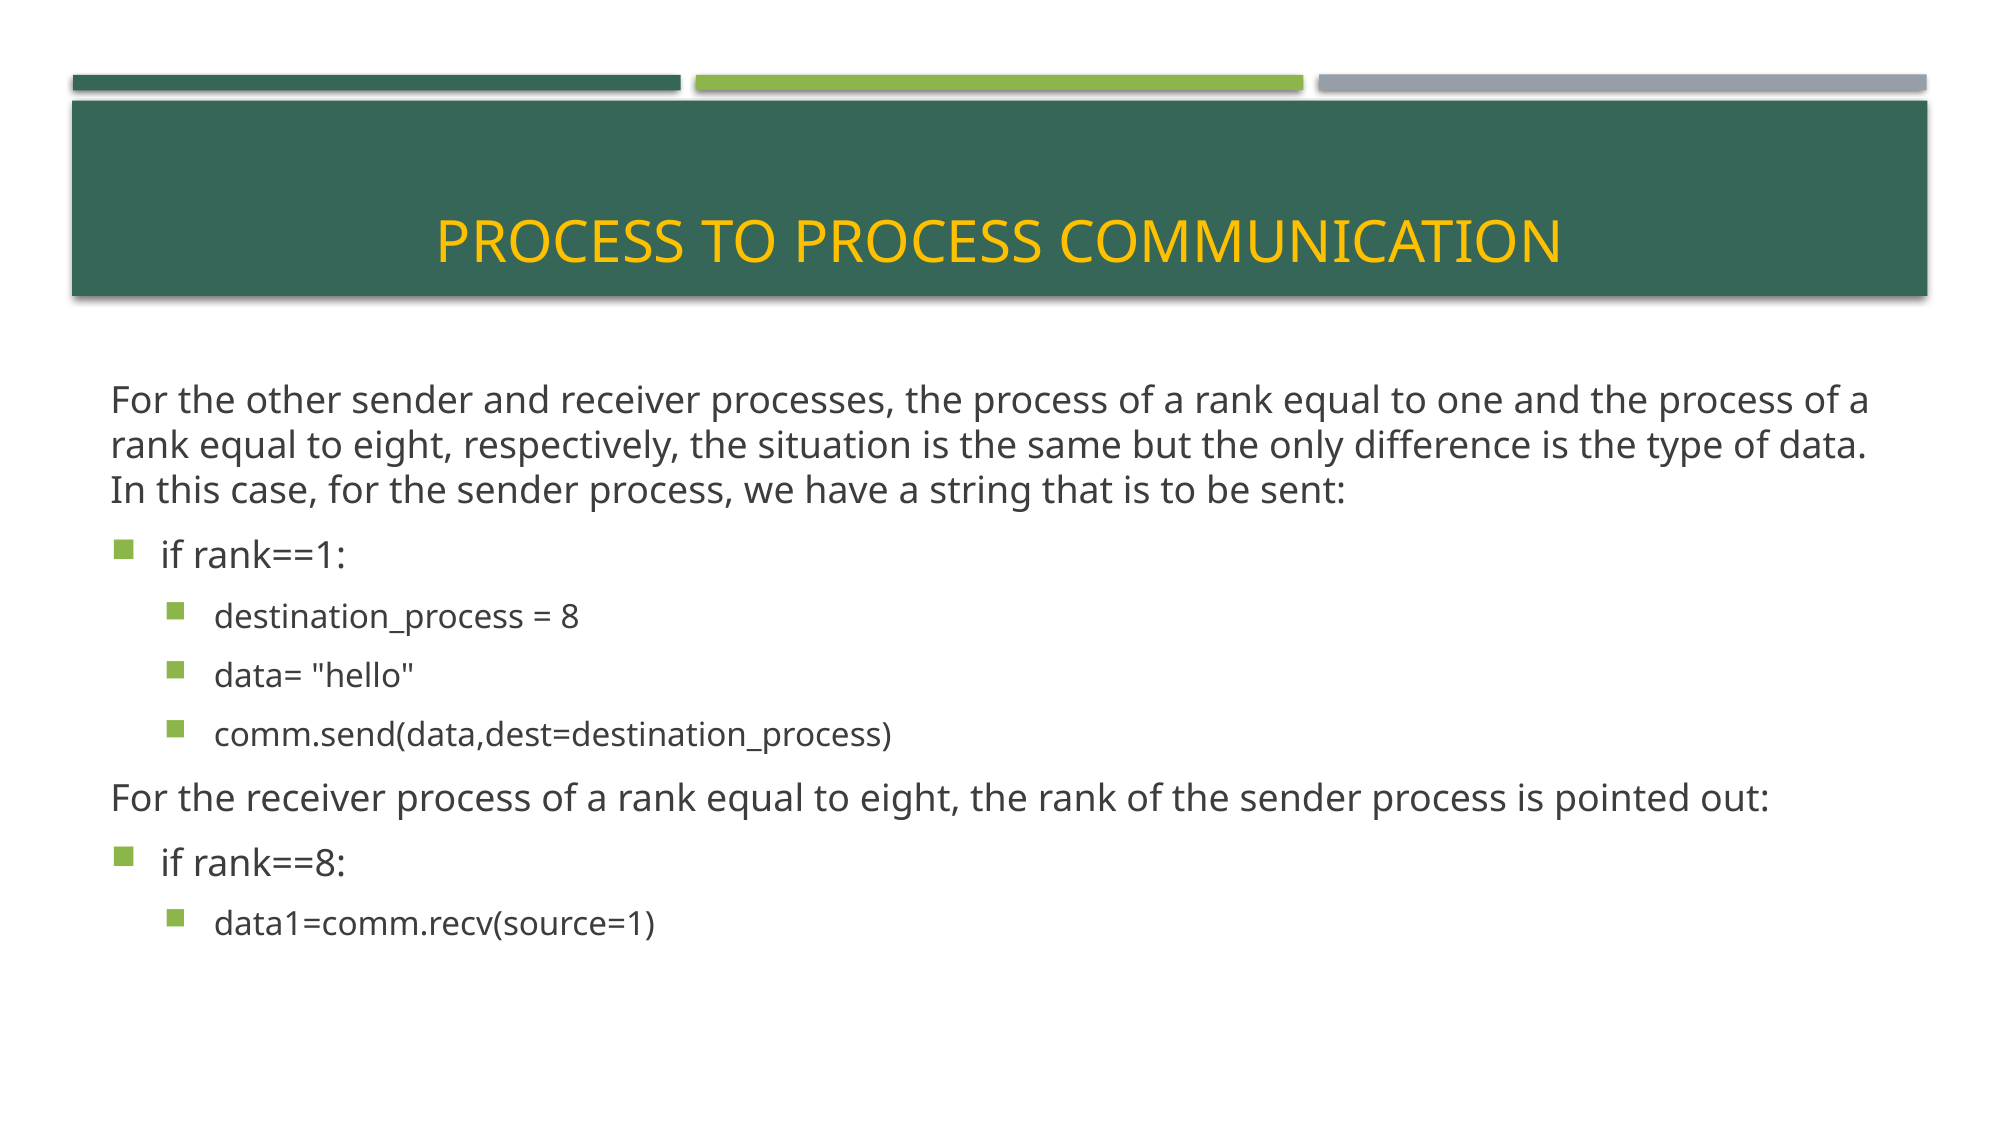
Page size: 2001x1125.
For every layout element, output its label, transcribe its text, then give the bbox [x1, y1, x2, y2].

list For the other sender and receiver processes, the process of a rank equal to one and the process of a rank equal to eight, respectively, the situation is the same but the only difference is the type of data. In this case, for the sender process, we have a string that is to be sent: if rank==1: destination_process = 8 data= "hello" comm.send(data,dest=destination_process) For the receiver process of a rank equal to eight, the rank of the sender process is pointed out: if rank==8: data1=comm.recv(source=1) [95, 357, 1905, 962]
title Process to process communication [95, 115, 1905, 282]
